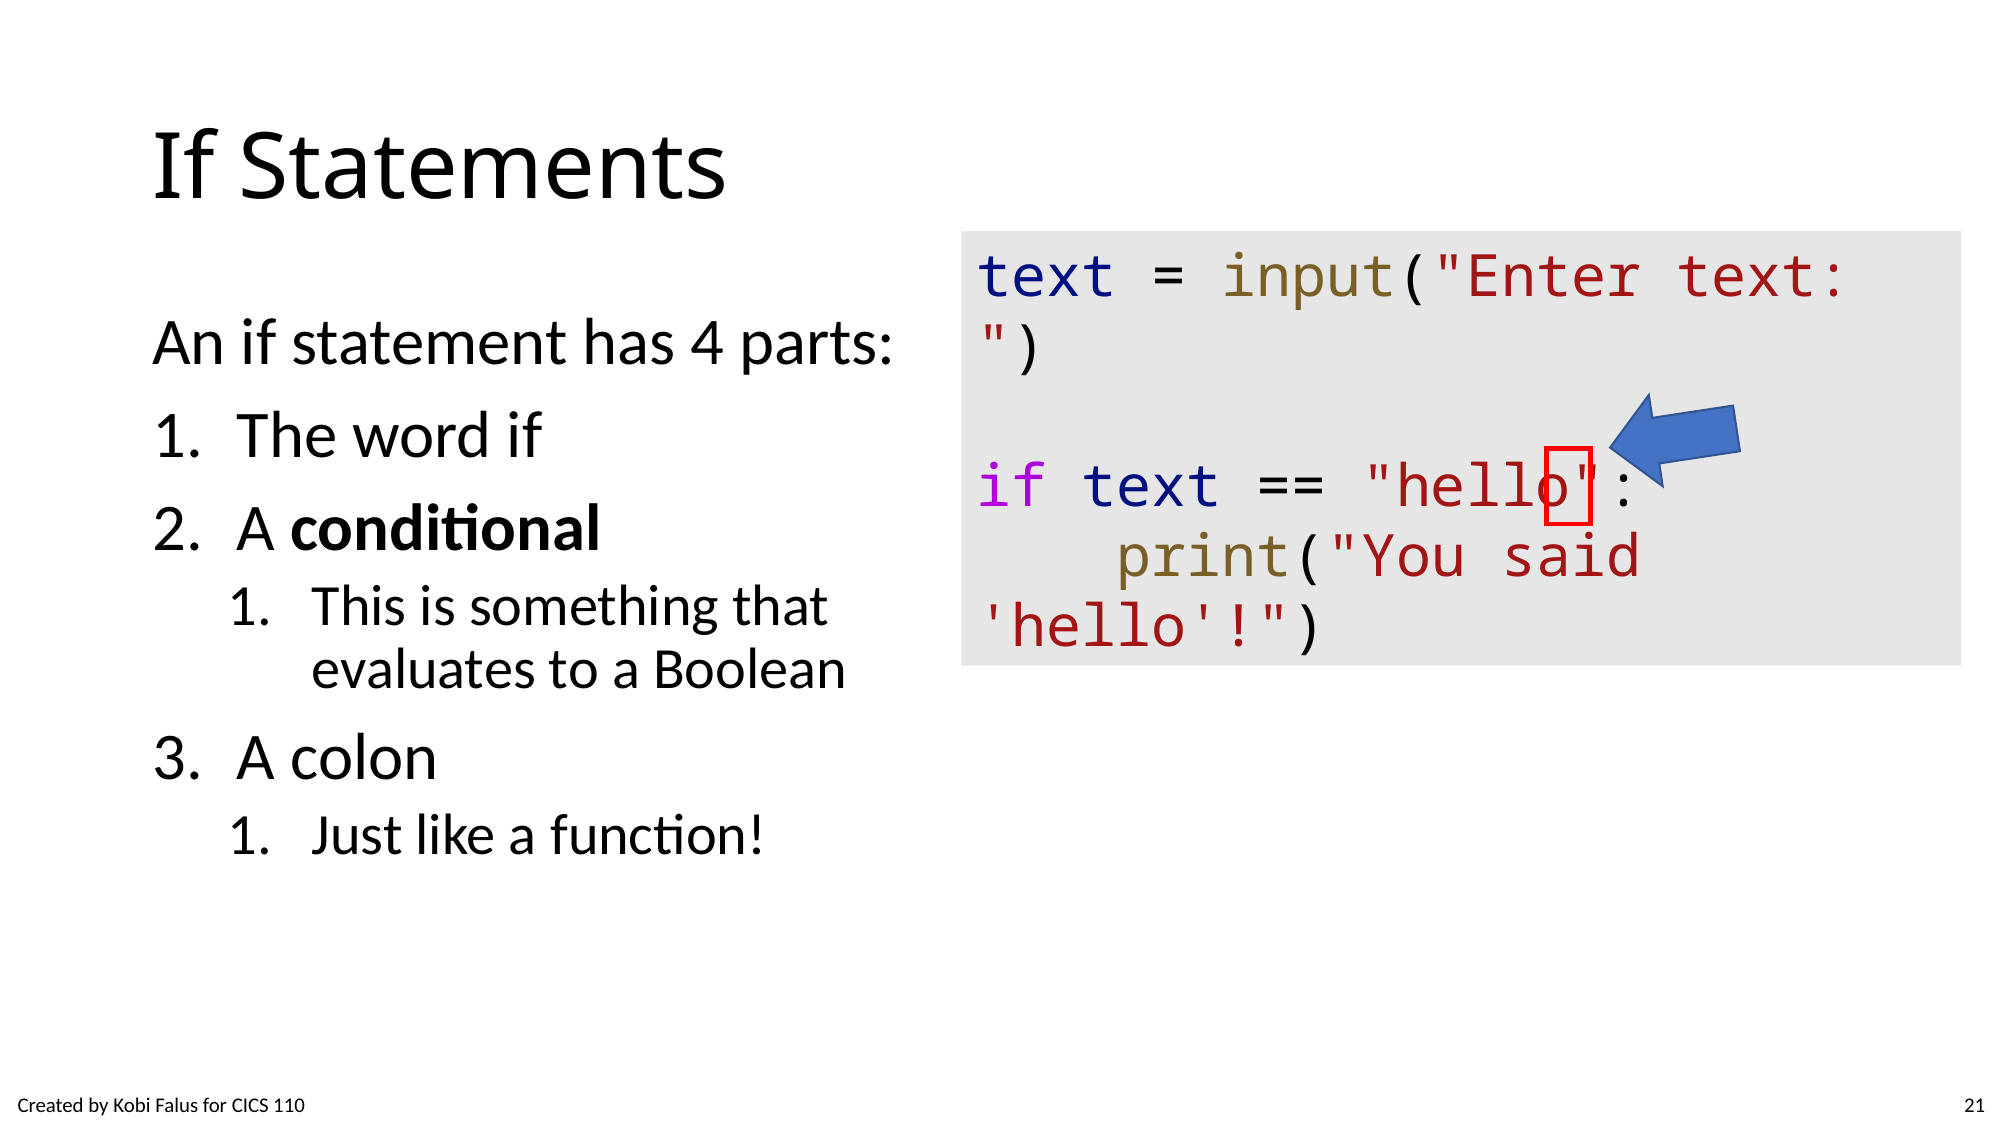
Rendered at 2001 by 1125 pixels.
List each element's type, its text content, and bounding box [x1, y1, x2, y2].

text_box [1546, 447, 1591, 525]
text_box text = input("Enter text: ") if text == "hello": print("You said 'hello'!") [961, 231, 1962, 666]
text_box [1608, 392, 1742, 489]
list An if statement has 4 parts: The word if A conditional This is something that evaluates to a Boolean A colon Just like a function! [137, 299, 949, 1014]
title If Statements [137, 59, 1863, 278]
